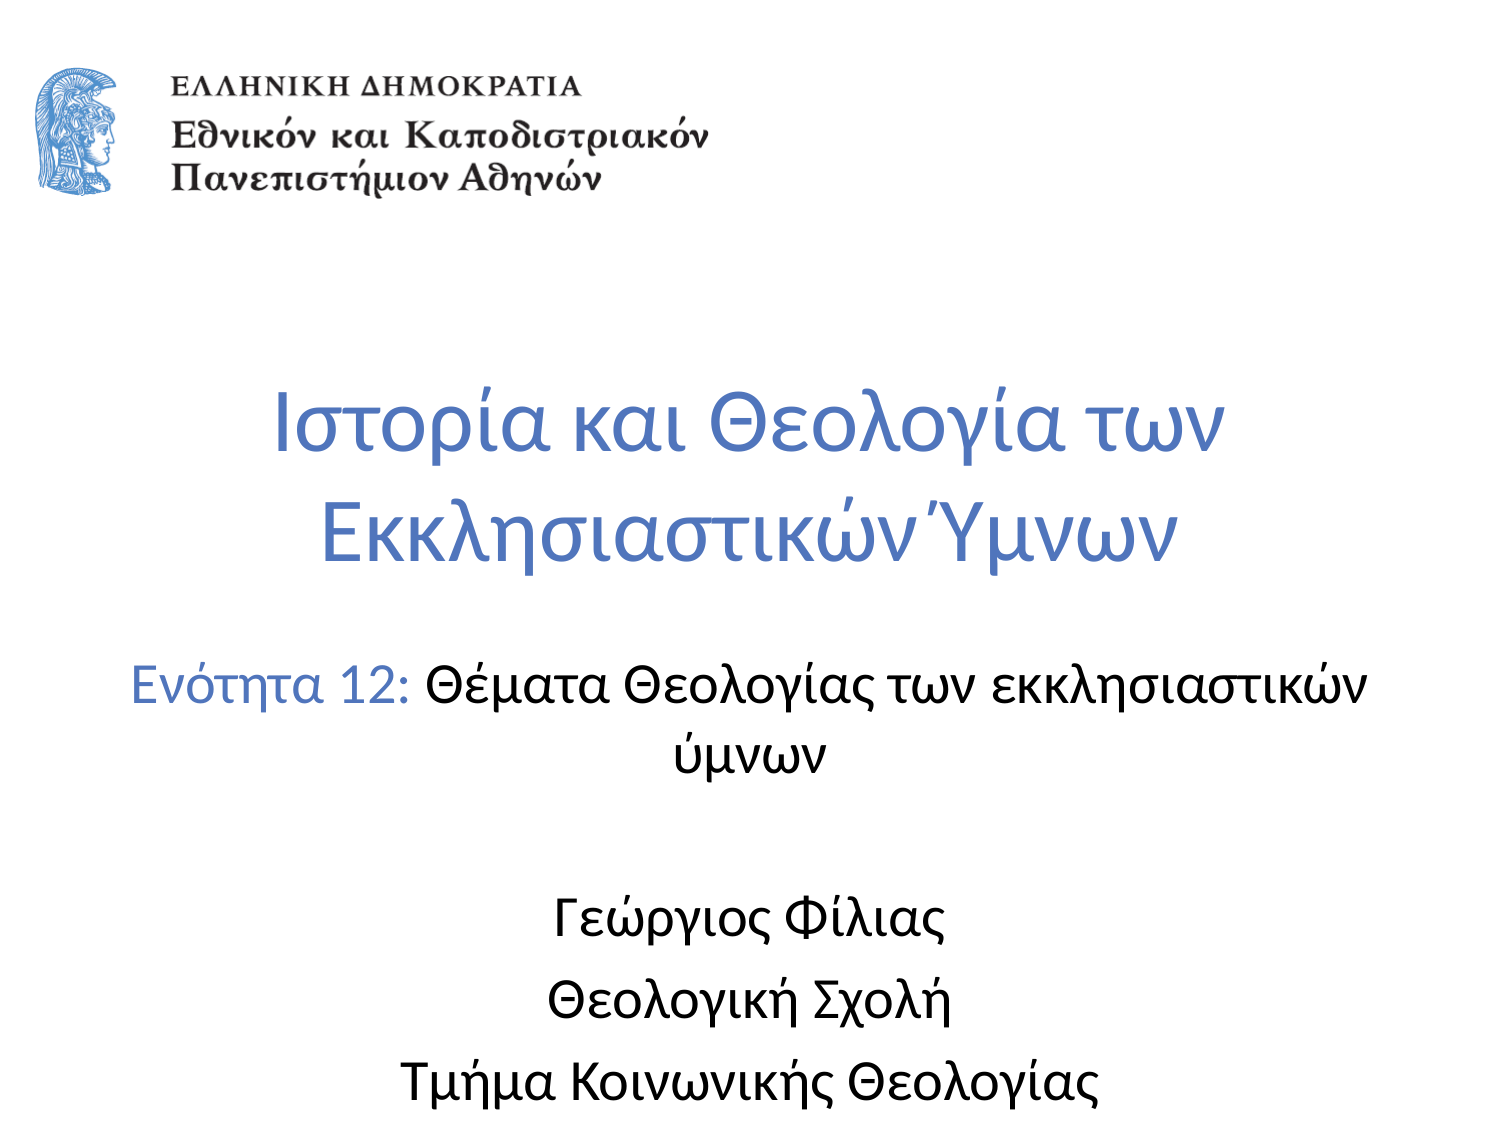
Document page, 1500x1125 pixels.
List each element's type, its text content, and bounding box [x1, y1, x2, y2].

title Ιστορία και Θεολογία των Εκκλησιαστικών Ύμνων [112, 349, 1388, 591]
picture [29, 66, 711, 201]
subtitle Ενότητα 12: Θέματα Θεολογίας των εκκλησιαστικών ύμνων Γεώργιος Φίλιας Θεολογική Σχολή Τμήμα Κοινωνικής Θεολογίας [112, 637, 1388, 925]
